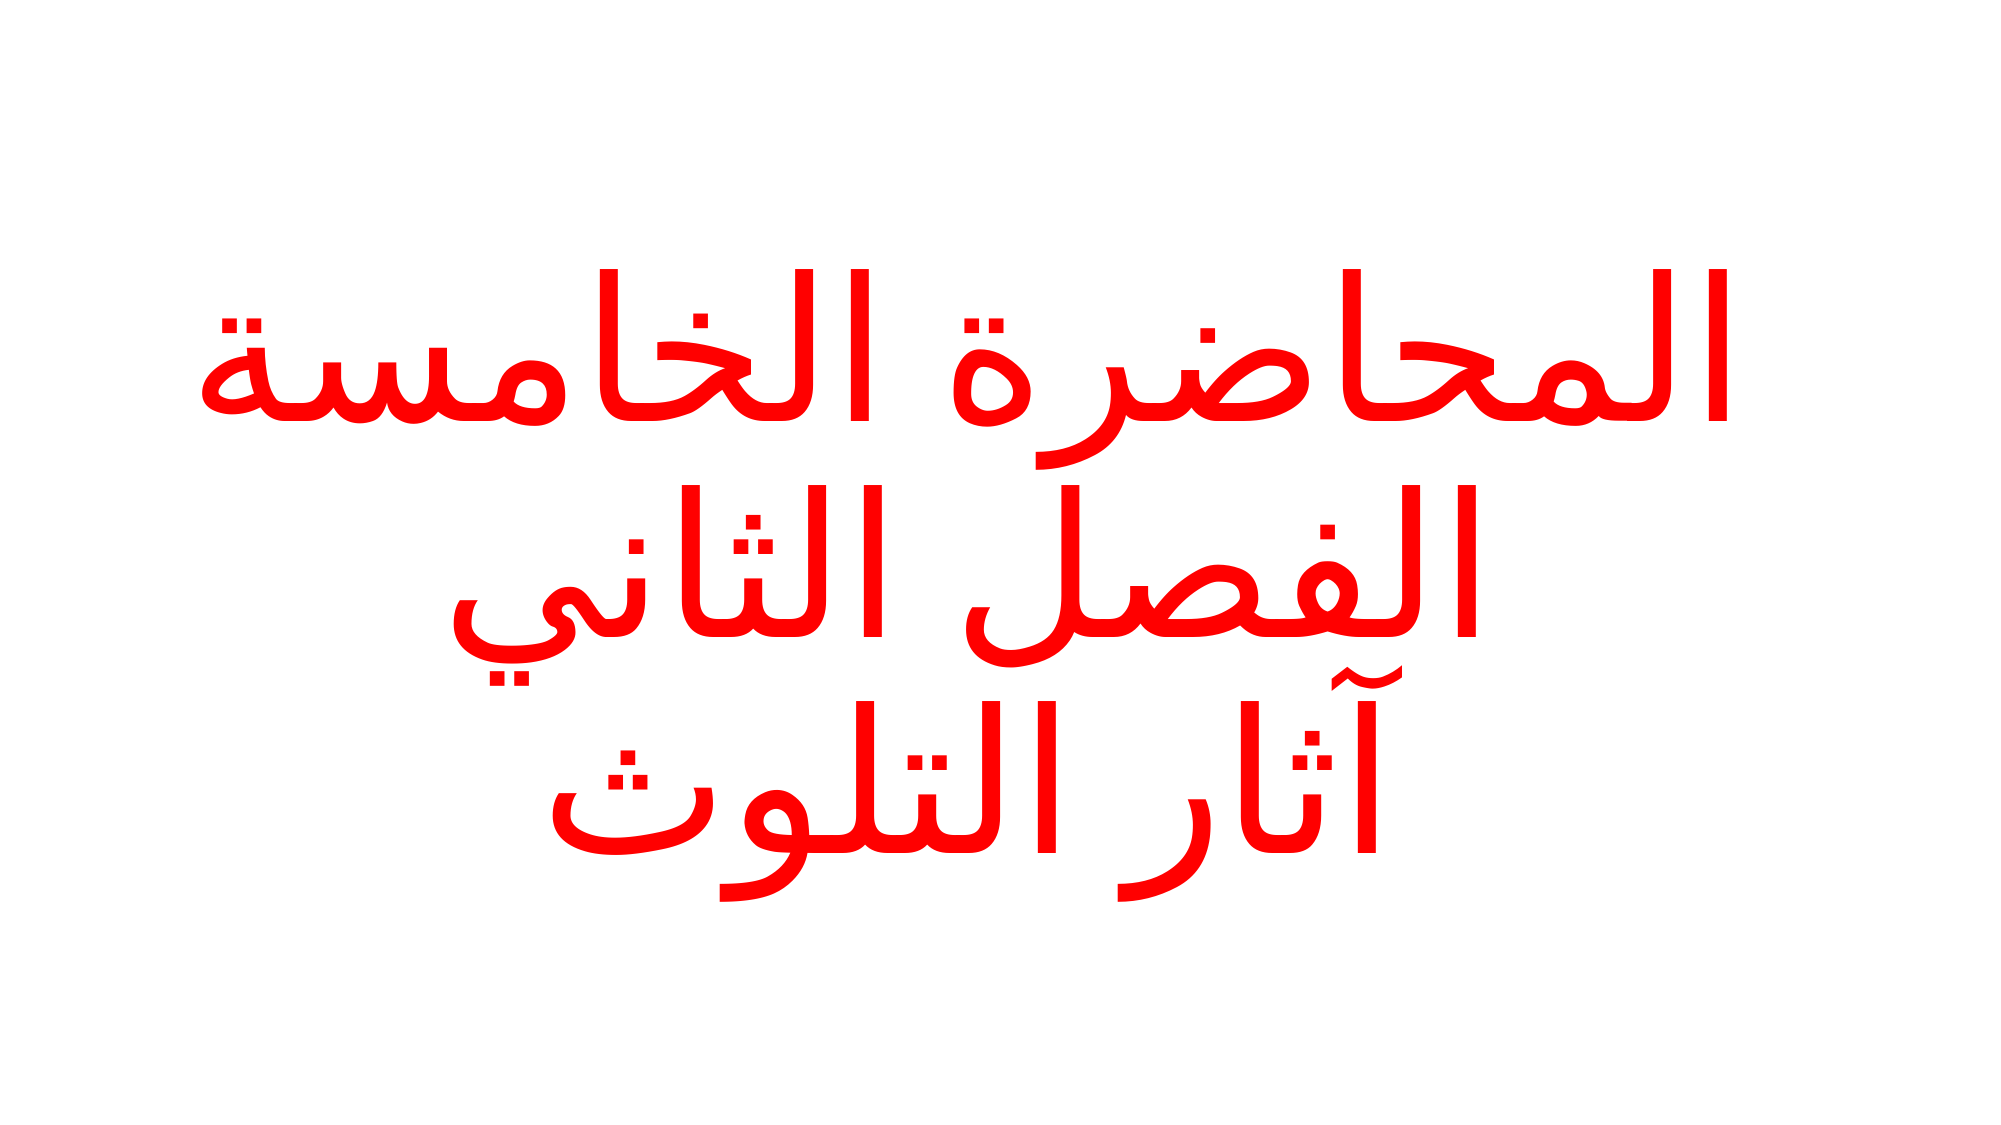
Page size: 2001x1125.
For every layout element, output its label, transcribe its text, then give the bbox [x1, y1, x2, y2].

title المحاضرة الخامسة الفصل الثاني آثار التلوث [105, 276, 1831, 870]
